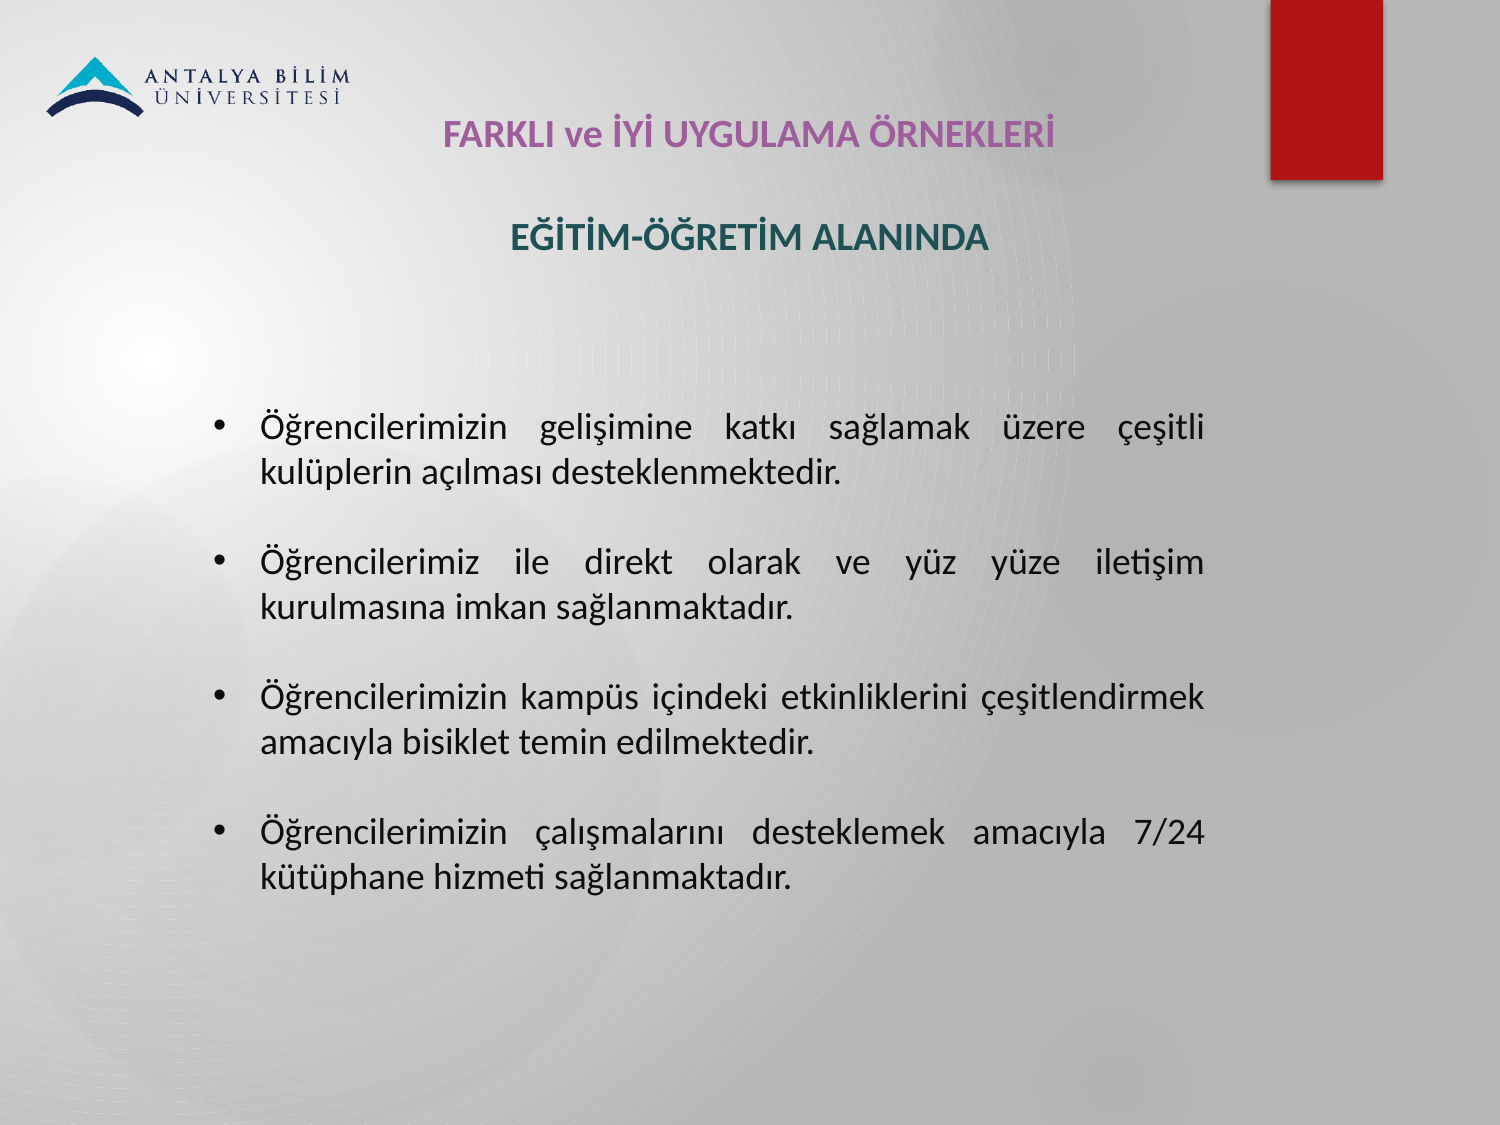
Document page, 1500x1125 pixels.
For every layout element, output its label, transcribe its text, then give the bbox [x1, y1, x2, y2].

picture [46, 54, 351, 120]
text_box Öğrencilerimizin gelişimine katkı sağlamak üzere çeşitli kulüplerin açılması desteklenmektedir. Öğrencilerimiz ile direkt olarak ve yüz yüze iletişim kurulmasına imkan sağlanmaktadır. Öğrencilerimizin kampüs içindeki etkinliklerini çeşitlendirmek amacıyla bisiklet temin edilmektedir. Öğrencilerimizin çalışmalarını desteklemek amacıyla 7/24 kütüphane hizmeti sağlanmaktadır. [198, 394, 1221, 1085]
text_box FARKLI ve İYİ UYGULAMA ÖRNEKLERİ EĞİTİM-ÖĞRETİM ALANINDA [289, 104, 1211, 268]
